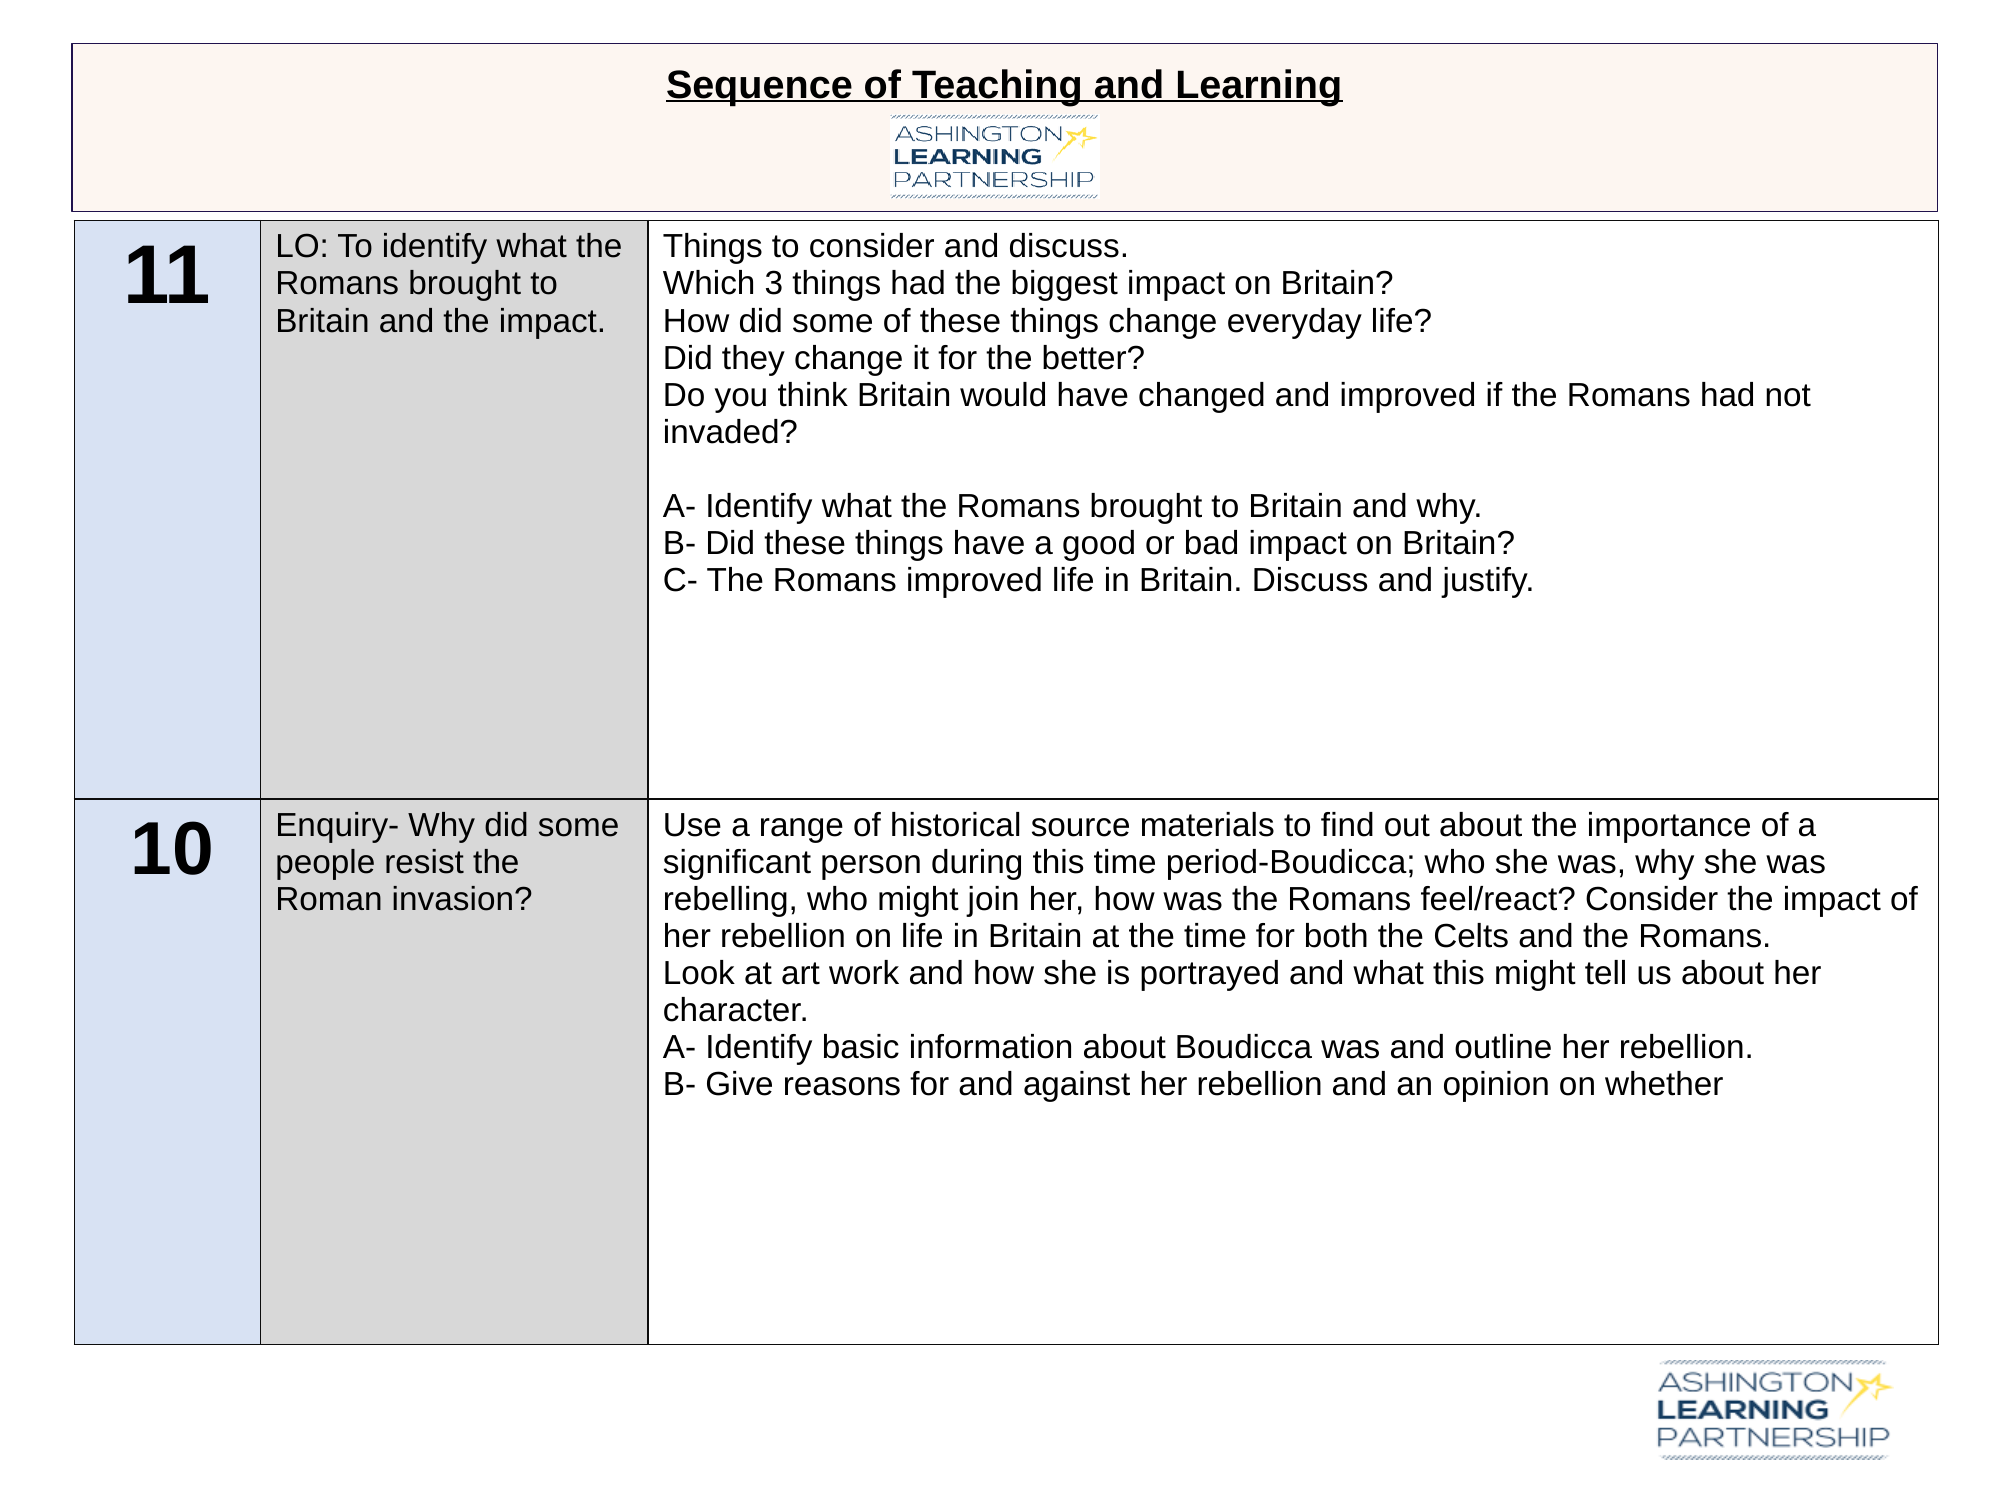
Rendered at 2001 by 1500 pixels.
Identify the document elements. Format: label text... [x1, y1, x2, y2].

table_header 11 [75, 221, 260, 798]
table_cell 10 [75, 800, 260, 1344]
picture [1654, 1360, 1894, 1460]
table_cell Enquiry- Why did some people resist the Roman invasion? [261, 800, 647, 1344]
table_header LO: To identify what the Romans brought to Britain and the impact. [261, 221, 647, 798]
table_cell Use a range of historical source materials to find out about the importance of a significant person during this time period-Boudicca; who she was, why she was rebelling, who might join her, how was the Romans feel/react? Consider the impact of her rebellion on life in Britain at the time for both the Celts and the Romans. Look at art work and how she is portrayed and what this might tell us about her character. A- Identify basic information about Boudicca was and outline her rebellion. B- Give reasons for and against her rebellion and an opinion on whether [649, 800, 1938, 1344]
table_header Things to consider and discuss. Which 3 things had the biggest impact on Britain? How did some of these things change everyday life? Did they change it for the better? Do you think Britain would have changed and improved if the Romans had not invaded? A- Identify what the Romans brought to Britain and why. B- Did these things have a good or bad impact on Britain? C- The Romans improved life in Britain. Discuss and justify. [649, 221, 1938, 798]
text_box Sequence of Teaching and Learning [71, 43, 1938, 212]
picture [890, 114, 1100, 200]
